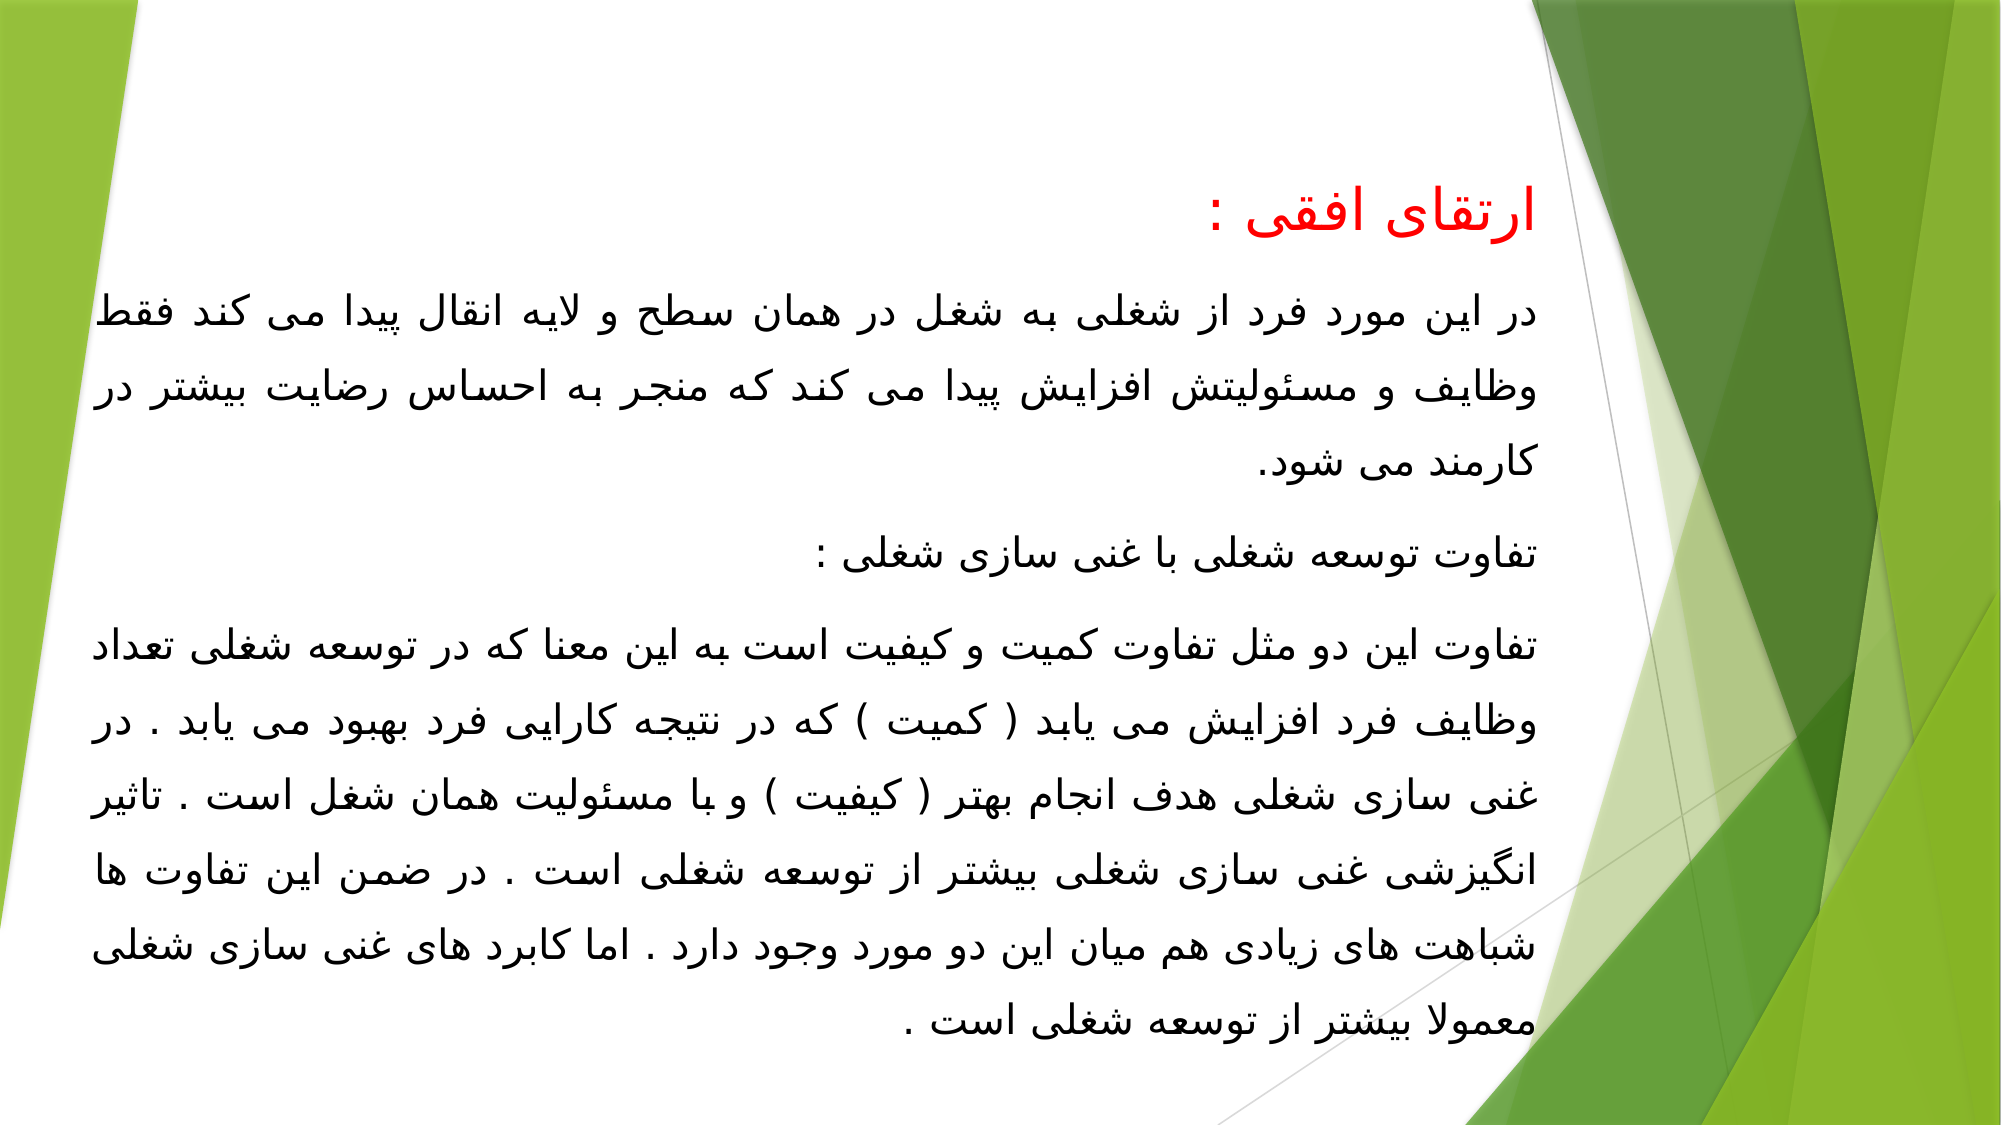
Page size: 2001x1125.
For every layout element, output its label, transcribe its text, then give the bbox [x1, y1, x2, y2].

text_box ارتقای افقی : در این مورد فرد از شغلی به شغل در همان سطح و لایه انقال پیدا می کند فقط وظایف و مسئولیتش افزایش پیدا می کند که منجر به احساس رضایت بیشتر در کارمند می شود. تفاوت توسعه شغلی با غنی سازی شغلی : تفاوت این دو مثل تفاوت کمیت و کیفیت است به این معنا که در توسعه شغلی تعداد وظایف فرد افزایش می یابد ( کمیت ) که در نتیجه کارایی فرد بهبود می یابد . در غنی سازی شغلی هدف انجام بهتر ( کیفیت ) و با مسئولیت همان شغل است . تاثیر انگیزشی غنی سازی شغلی بیشتر از توسعه شغلی است . در ضمن این تفاوت ها شباهت های زیادی هم میان این دو مورد وجود دارد . اما کابرد های غنی سازی شغلی معمولا بیشتر از توسعه شغلی است . [76, 130, 1554, 1050]
